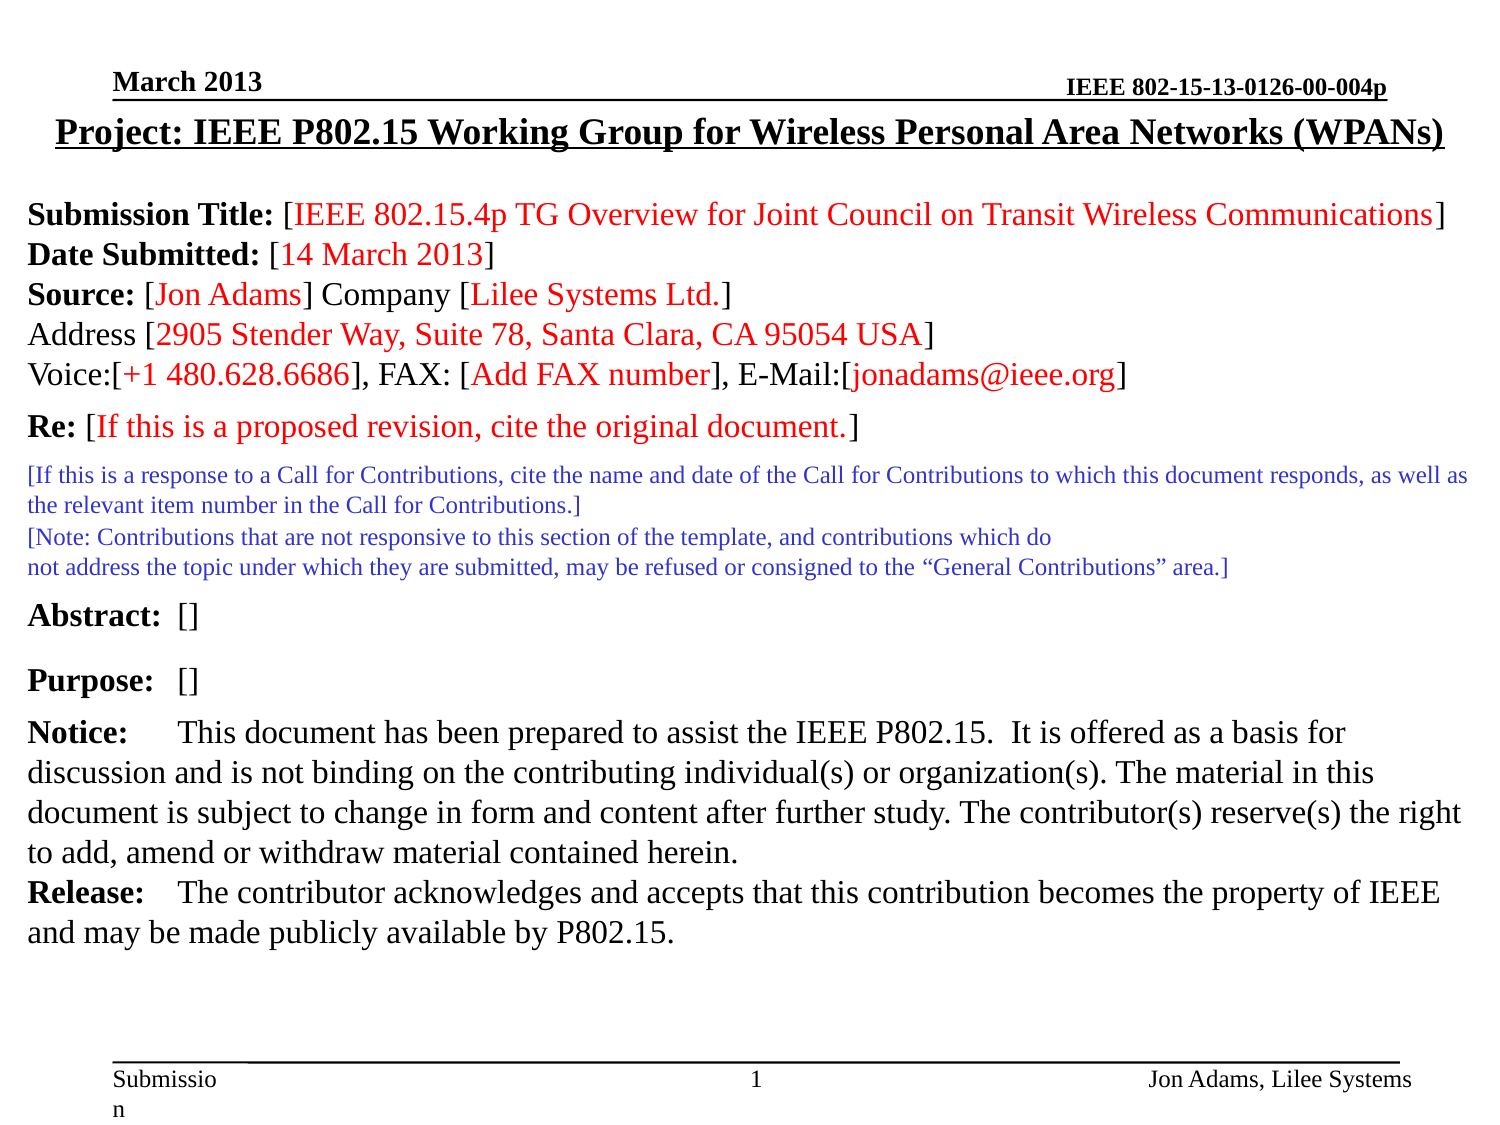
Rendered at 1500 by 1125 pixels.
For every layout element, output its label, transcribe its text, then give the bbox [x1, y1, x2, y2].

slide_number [112, 62, 375, 98]
slide_number 1 [749, 1062, 763, 1093]
text_box Project: IEEE P802.15 Working Group for Wireless Personal Area Networks (WPANs) Submission Title: [IEEE 802.15.4p TG Overview for Joint Council on Transit Wireless Communications] Date Submitted: [14 March 2013] Source: [Jon Adams] Company [Lilee Systems Ltd.] Address [2905 Stender Way, Suite 78, Santa Clara, CA 95054 USA] Voice:[+1 480.628.6686], FAX: [Add FAX number], E-Mail:[jonadams@ieee.org] Re: [If this is a proposed revision, cite the original document.] [If this is a response to a Call for Contributions, cite the name and date of the Call for Contributions to which this document responds, as well as the relevant item number in the Call for Contributions.] [Note: Contributions that are not responsive to this section of the template, and contributions which do not address the topic under which they are submitted, may be refused or consigned to the “General Contributions” area.] Abstract: [] Purpose: [] Notice: This document has been prepared to assist the IEEE P802.15. It is offered as a basis for discussion and is not binding on the contributing individual(s) or organization(s). The material in this document is subject to change in form and content after further study. The contributor(s) reserve(s) the right to add, amend or withdraw material contained herein. Release: The contributor acknowledges and accepts that this contribution becomes the property of IEEE and may be made publicly available by P802.15. [12, 99, 1488, 958]
footer Jon Adams, Lilee Systems [900, 1062, 1413, 1093]
